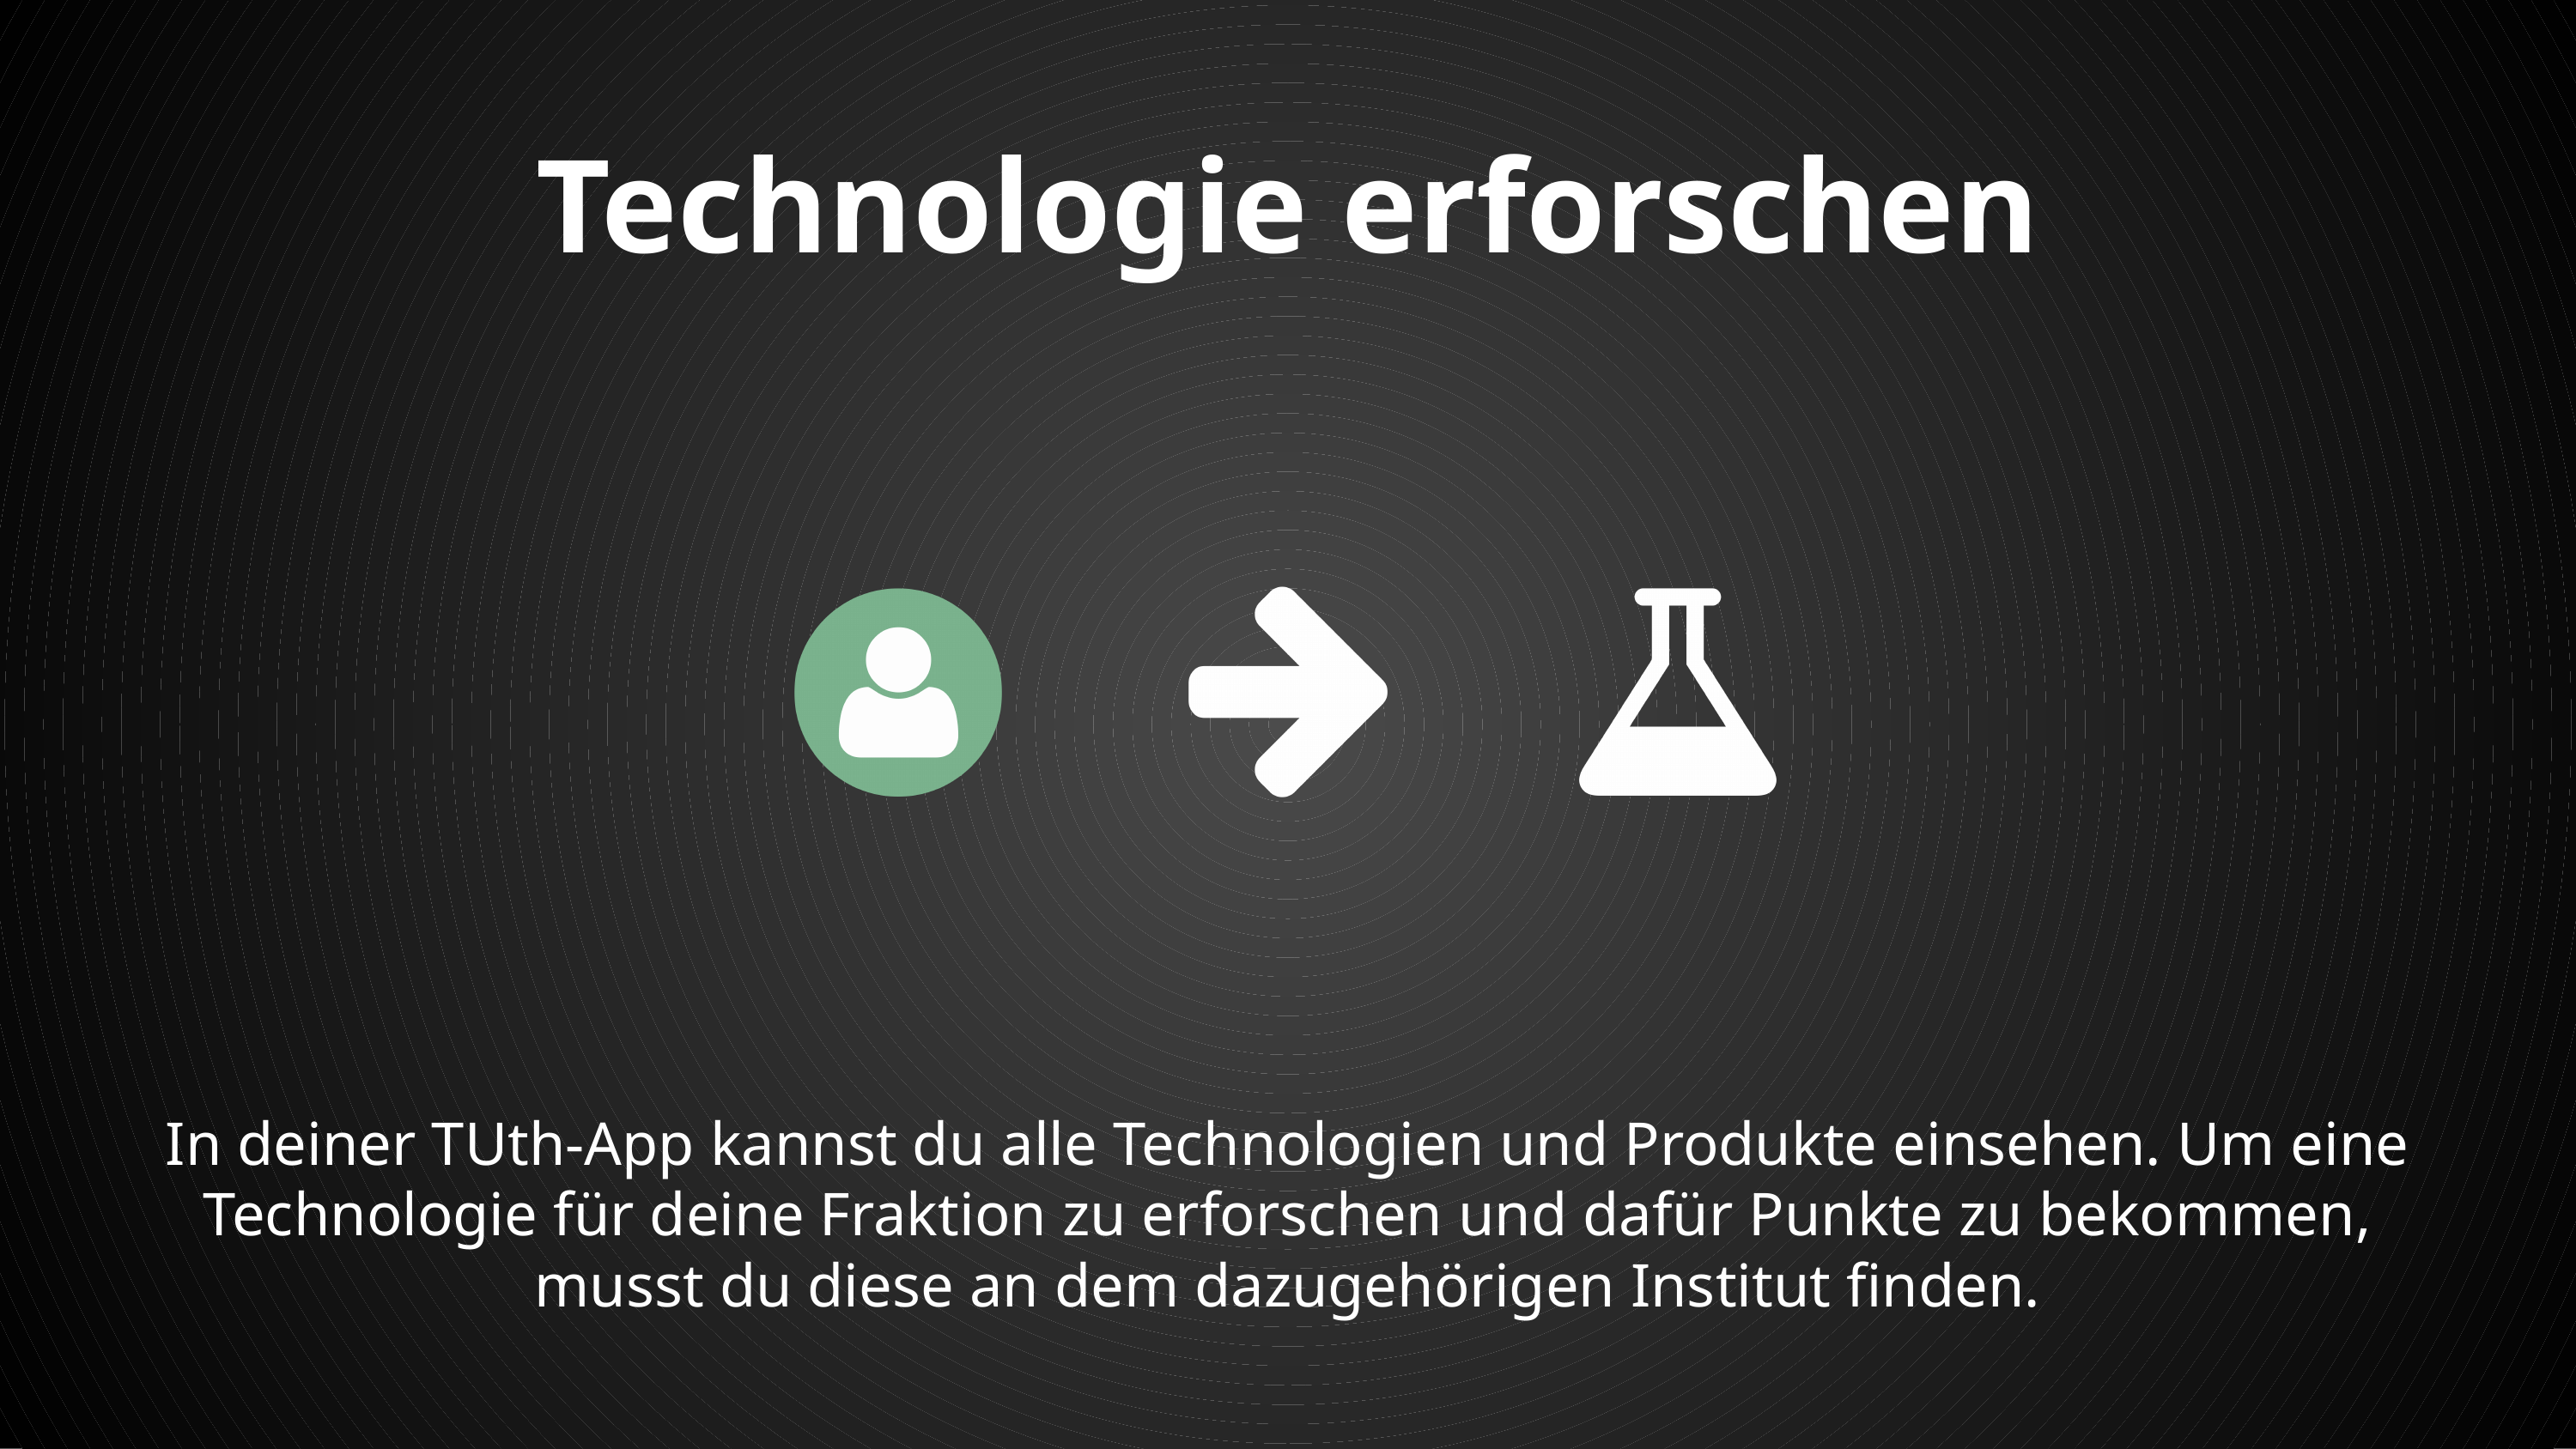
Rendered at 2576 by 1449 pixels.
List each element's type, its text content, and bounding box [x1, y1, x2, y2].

picture [1167, 571, 1409, 814]
list In deiner TUth-App kannst du alle Technologien und Produkte einsehen. Um eine Technologie für deine Fraktion zu erforschen und dafür Punkte zu bekommen, musst du diese an dem dazugehörigen Institut finden. [129, 1085, 2447, 1387]
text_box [777, 571, 1020, 814]
picture [1556, 571, 1799, 814]
title Technologie erforschen [129, 58, 2447, 300]
